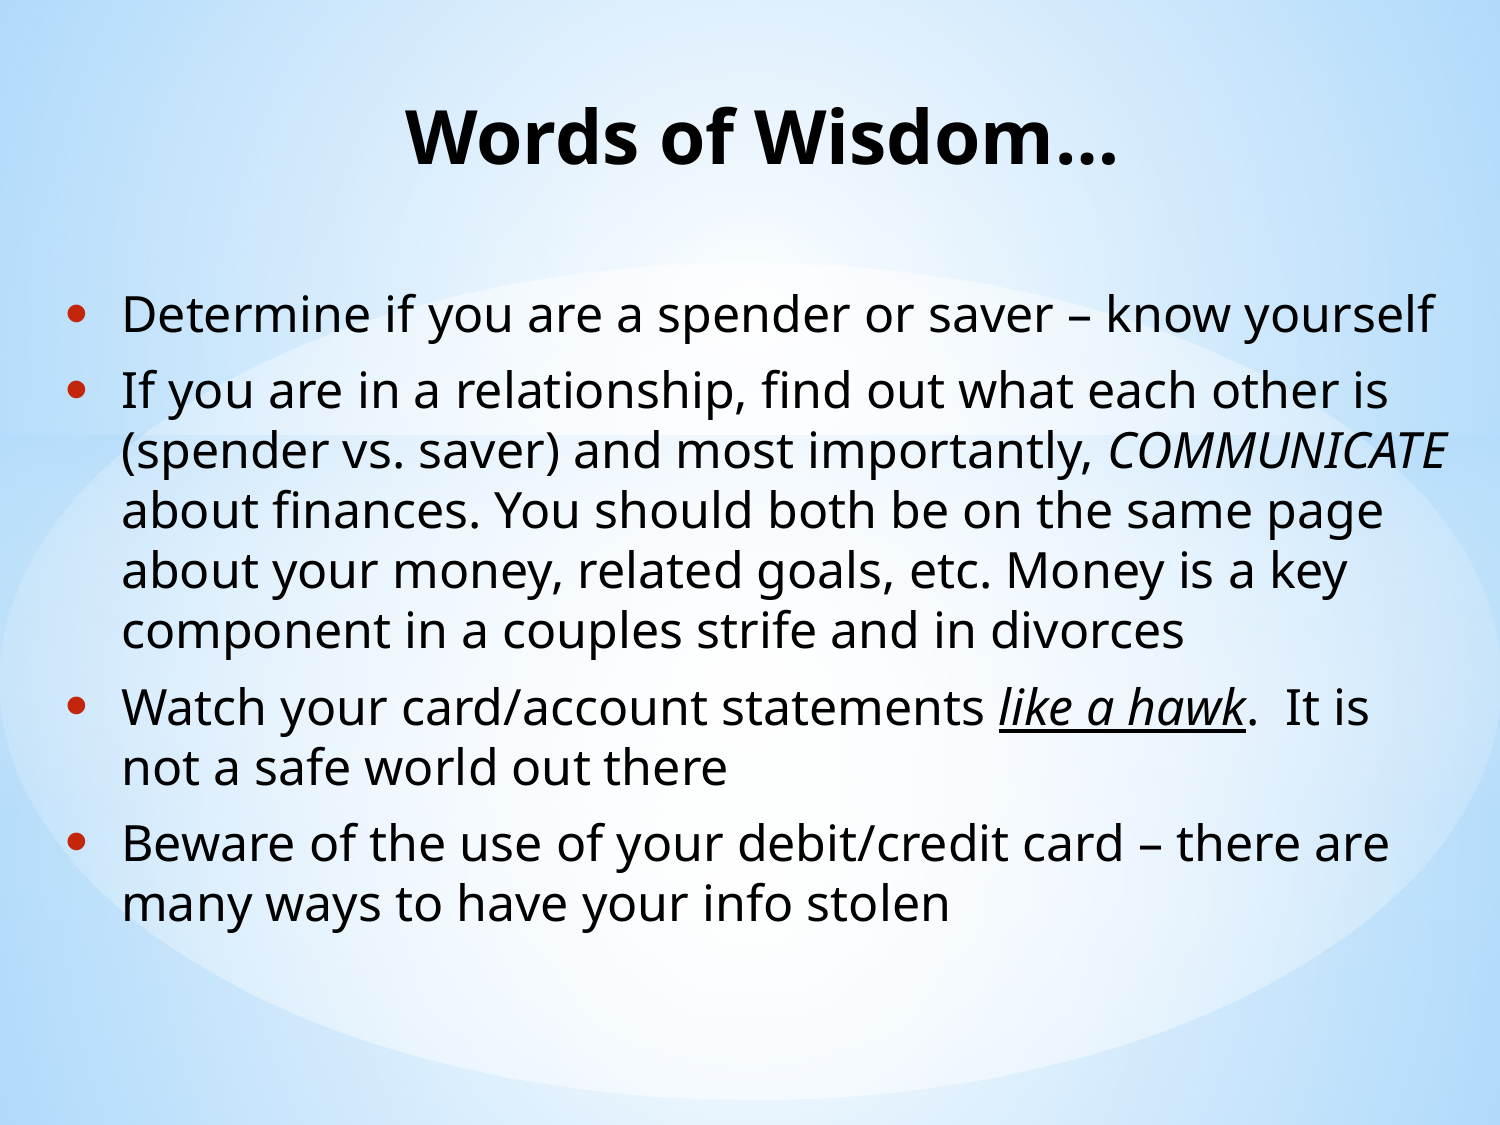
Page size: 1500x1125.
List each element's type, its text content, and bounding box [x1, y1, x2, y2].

list Determine if you are a spender or saver – know yourself If you are in a relationship, find out what each other is (spender vs. saver) and most importantly, COMMUNICATE about finances. You should both be on the same page about your money, related goals, etc. Money is a key component in a couples strife and in divorces Watch your card/account statements like a hawk. It is not a safe world out there Beware of the use of your debit/credit card – there are many ways to have your info stolen [50, 275, 1463, 1075]
title Words of Wisdom… [99, 62, 1425, 188]
